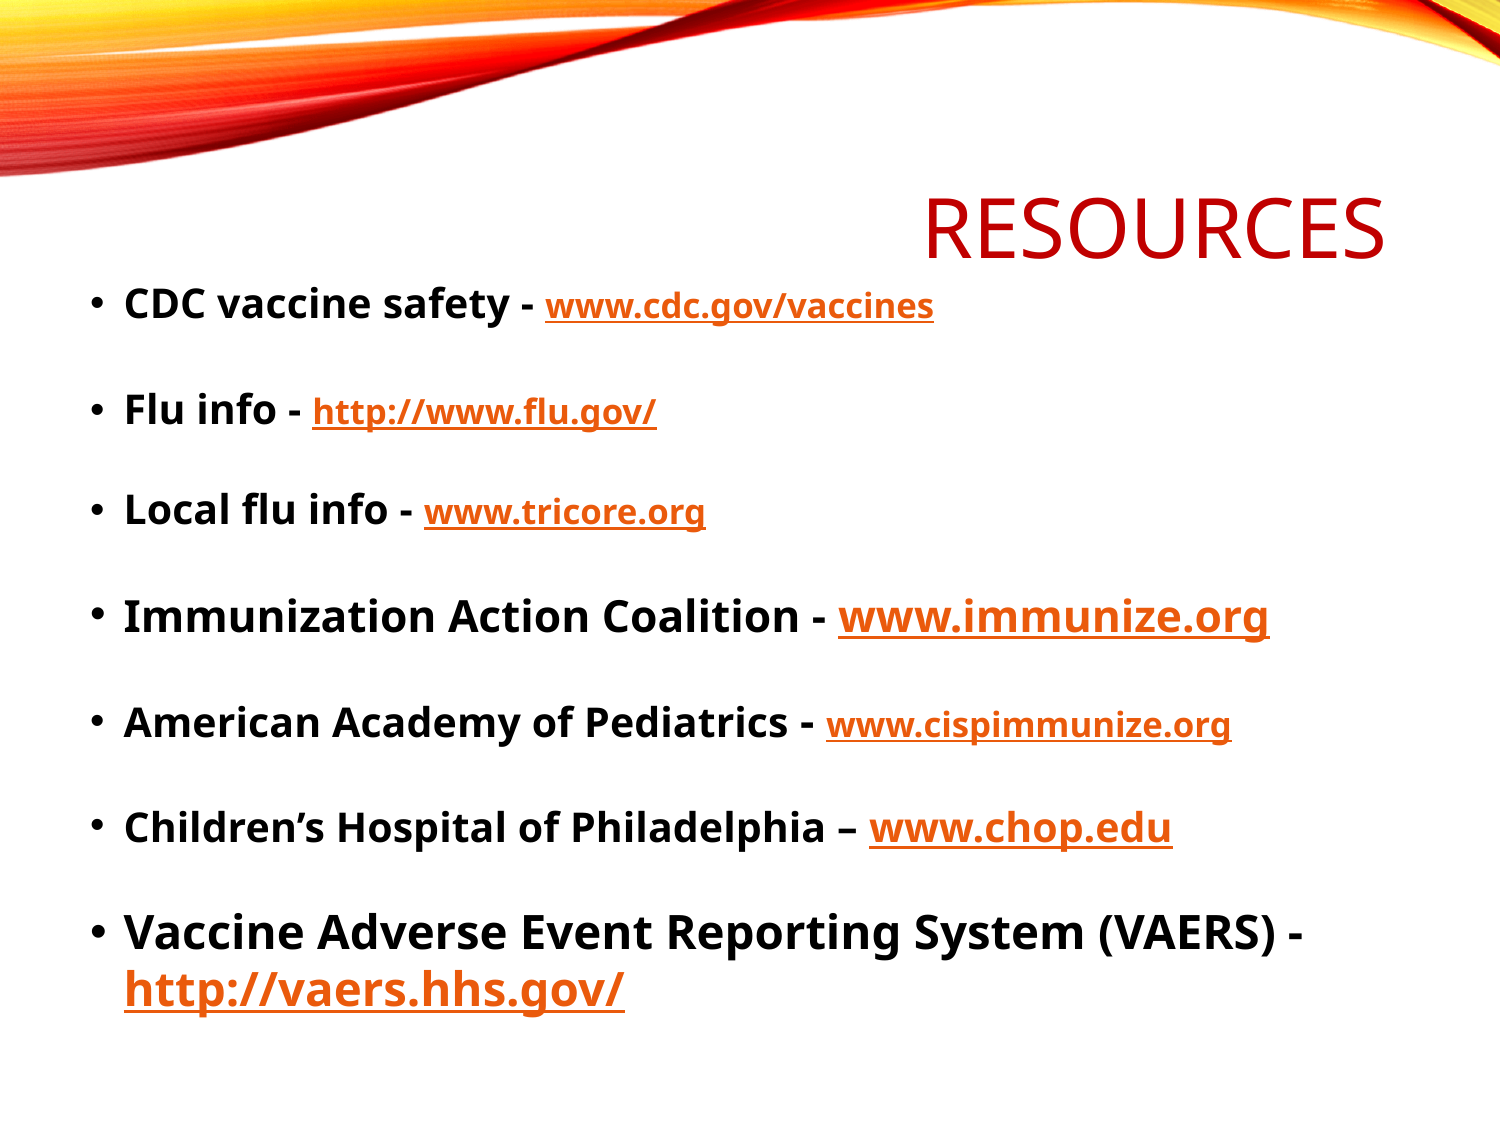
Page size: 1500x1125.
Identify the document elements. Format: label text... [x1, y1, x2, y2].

list CDC vaccine safety - www.cdc.gov/vaccines Flu info - http://www.flu.gov/ Local flu info - www.tricore.org Immunization Action Coalition - www.immunize.org American Academy of Pediatrics - www.cispimmunize.org Children’s Hospital of Philadelphia – www.chop.edu Vaccine Adverse Event Reporting System (VAERS) - http://vaers.hhs.gov/ [75, 275, 1425, 1034]
picture [0, 0, 1500, 178]
title Resources [356, 125, 1403, 275]
